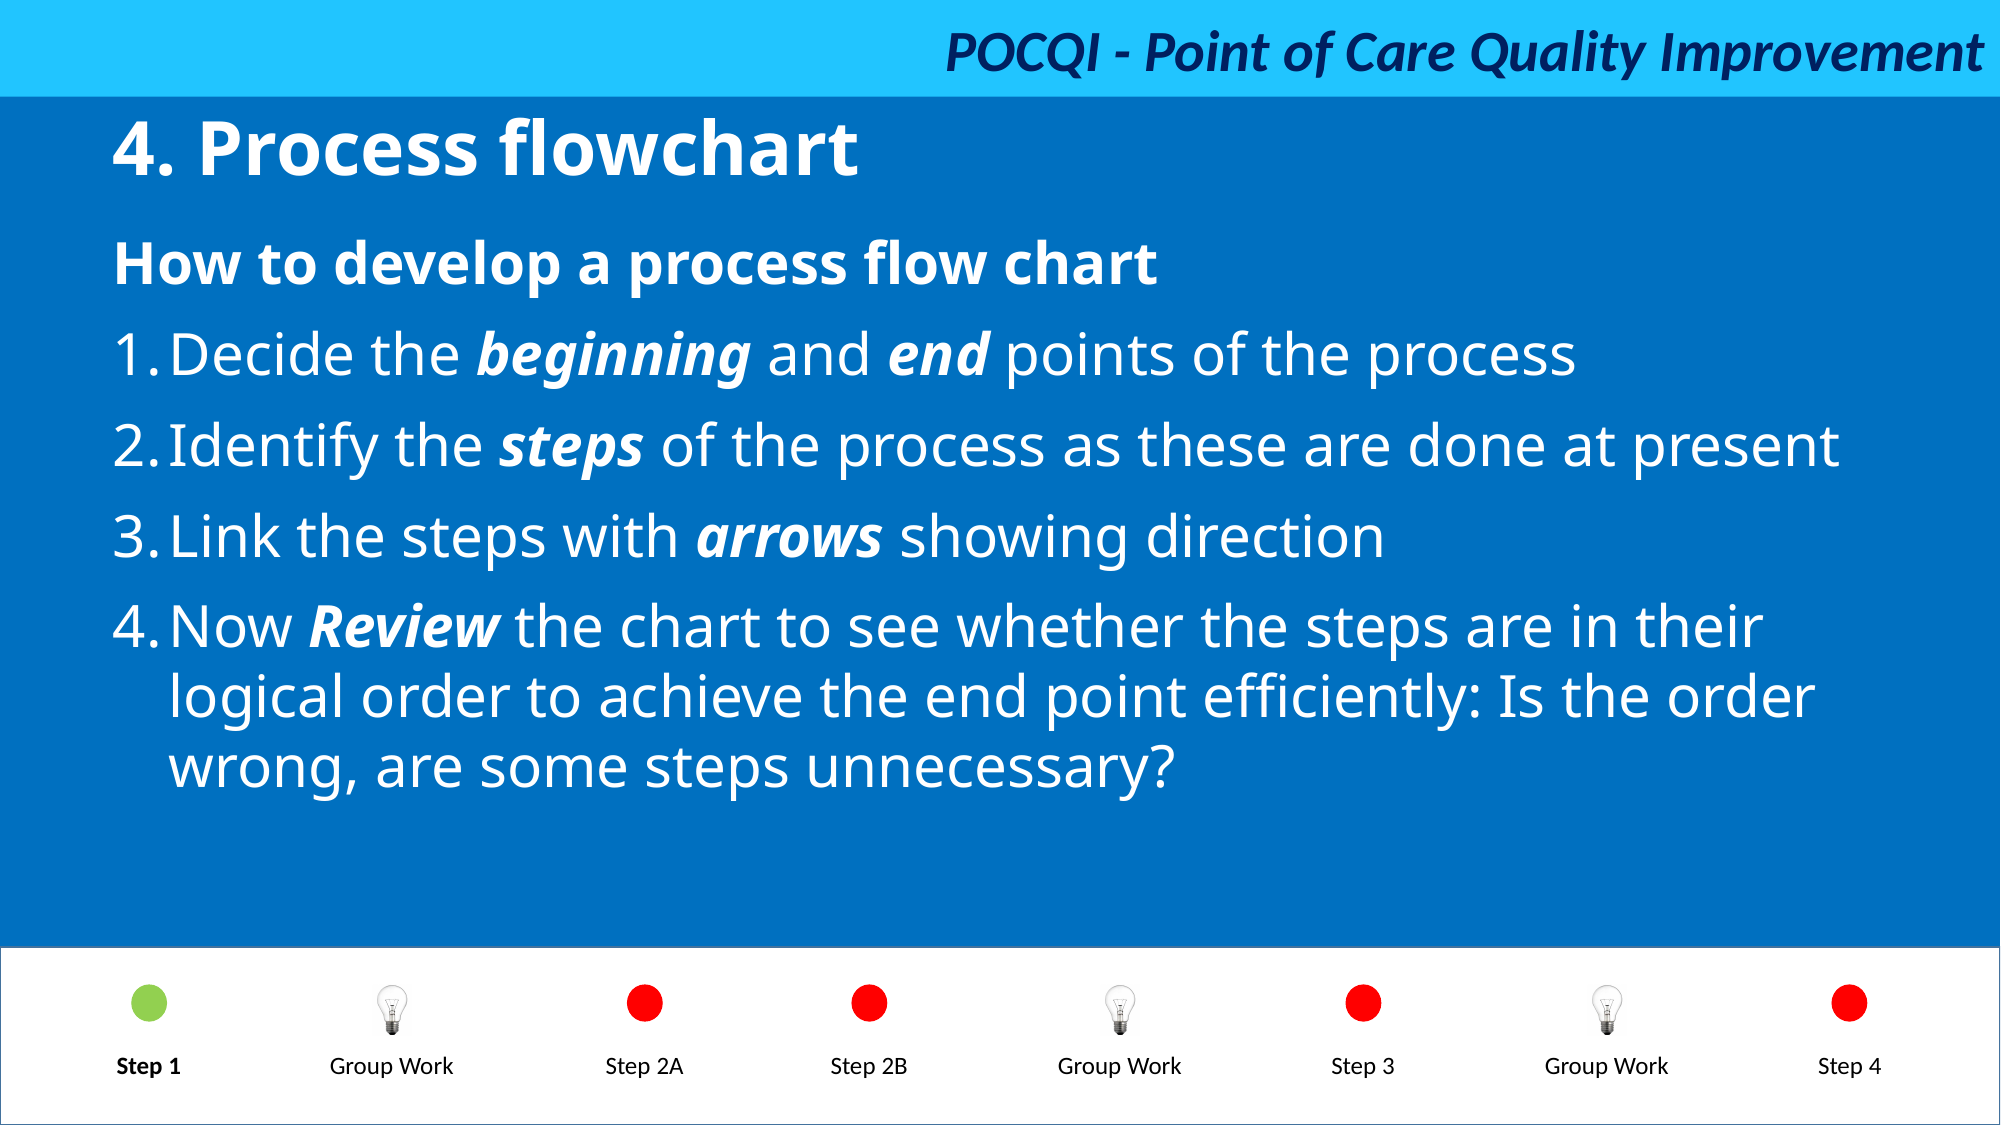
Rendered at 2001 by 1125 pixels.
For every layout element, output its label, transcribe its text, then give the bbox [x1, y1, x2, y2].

picture [1100, 984, 1140, 1036]
picture [1587, 984, 1627, 1036]
picture [372, 984, 412, 1036]
text_box 4. Process flowchart [97, 92, 1560, 178]
text_box How to develop a process flow chart Decide the beginning and end points of the process Identify the steps of the process as these are done at present Link the steps with arrows showing direction Now Review the chart to see whether the steps are in their logical order to achieve the end point efficiently: Is the order wrong, are some steps unnecessary? [97, 218, 1873, 839]
